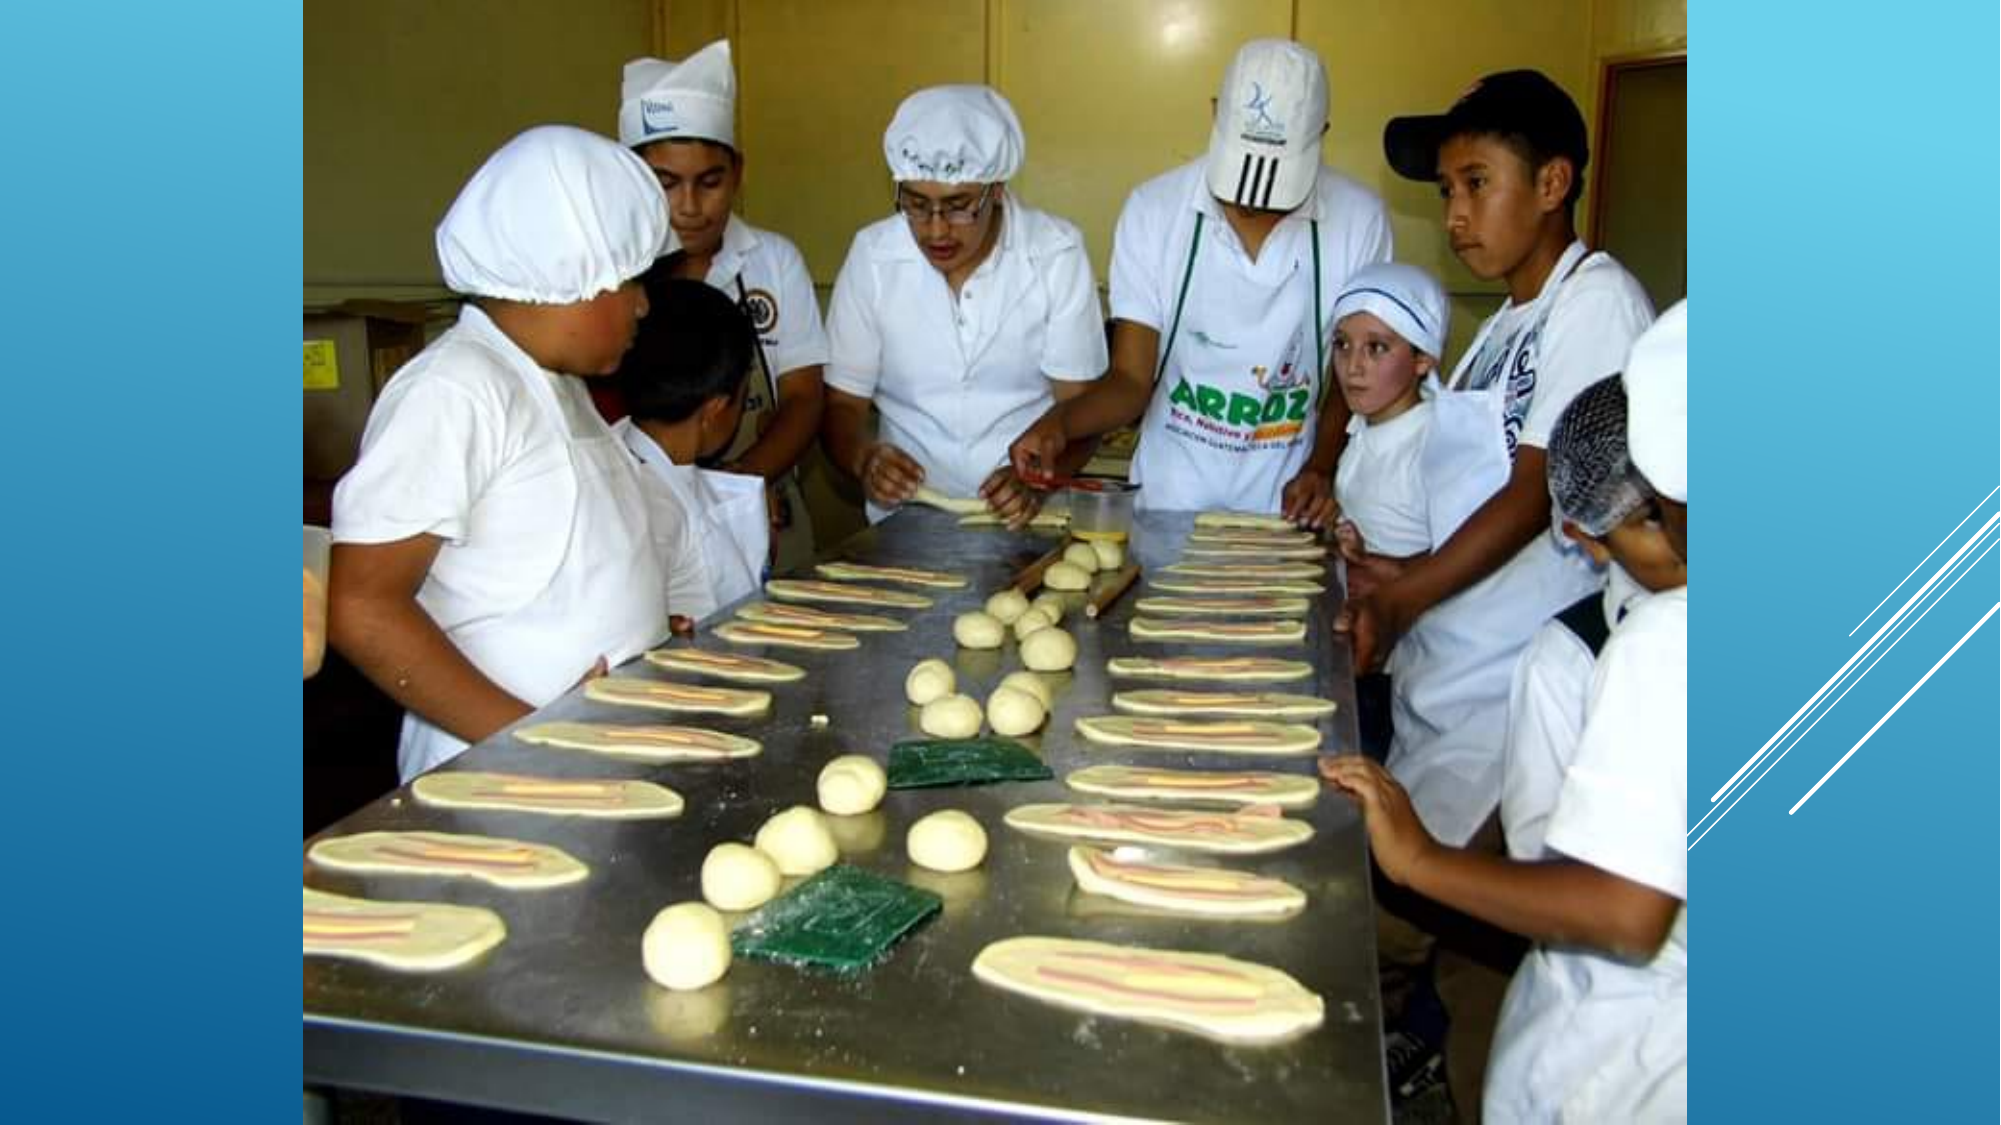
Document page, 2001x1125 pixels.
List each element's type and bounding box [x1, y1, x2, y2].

picture [303, 0, 1687, 1125]
